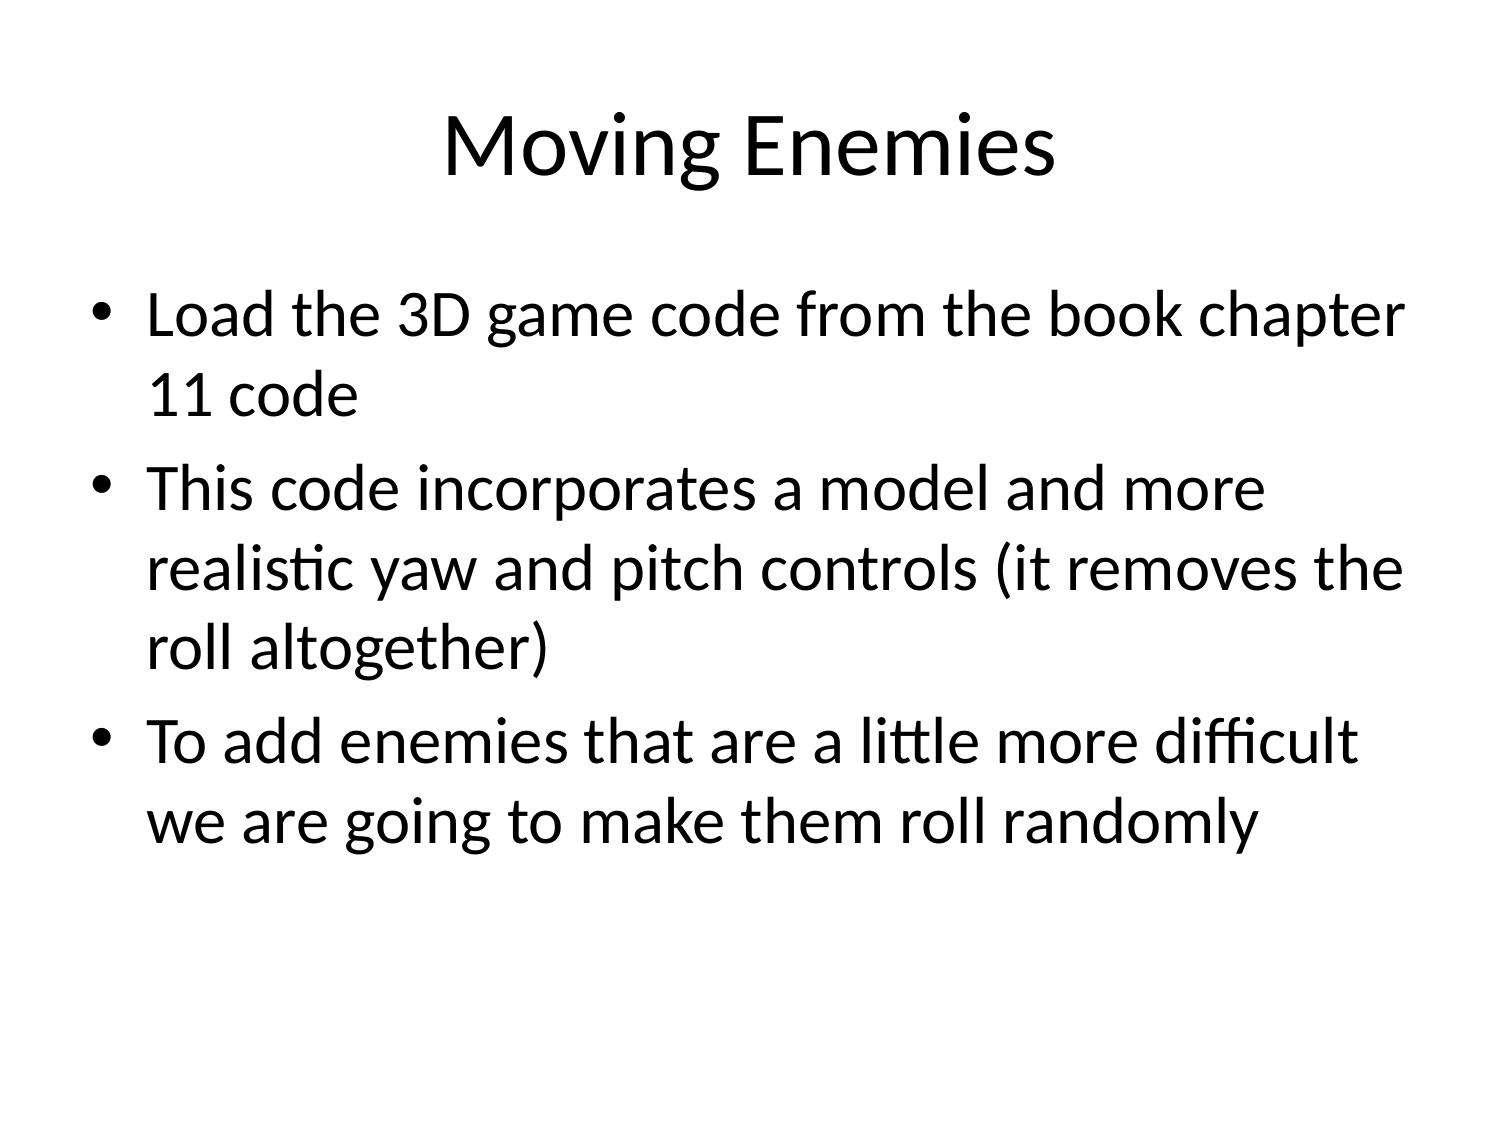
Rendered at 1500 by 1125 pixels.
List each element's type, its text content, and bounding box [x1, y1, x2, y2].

list Load the 3D game code from the book chapter 11 code This code incorporates a model and more realistic yaw and pitch controls (it removes the roll altogether) To add enemies that are a little more difficult we are going to make them roll randomly [75, 262, 1425, 1005]
title Moving Enemies [75, 45, 1425, 233]
